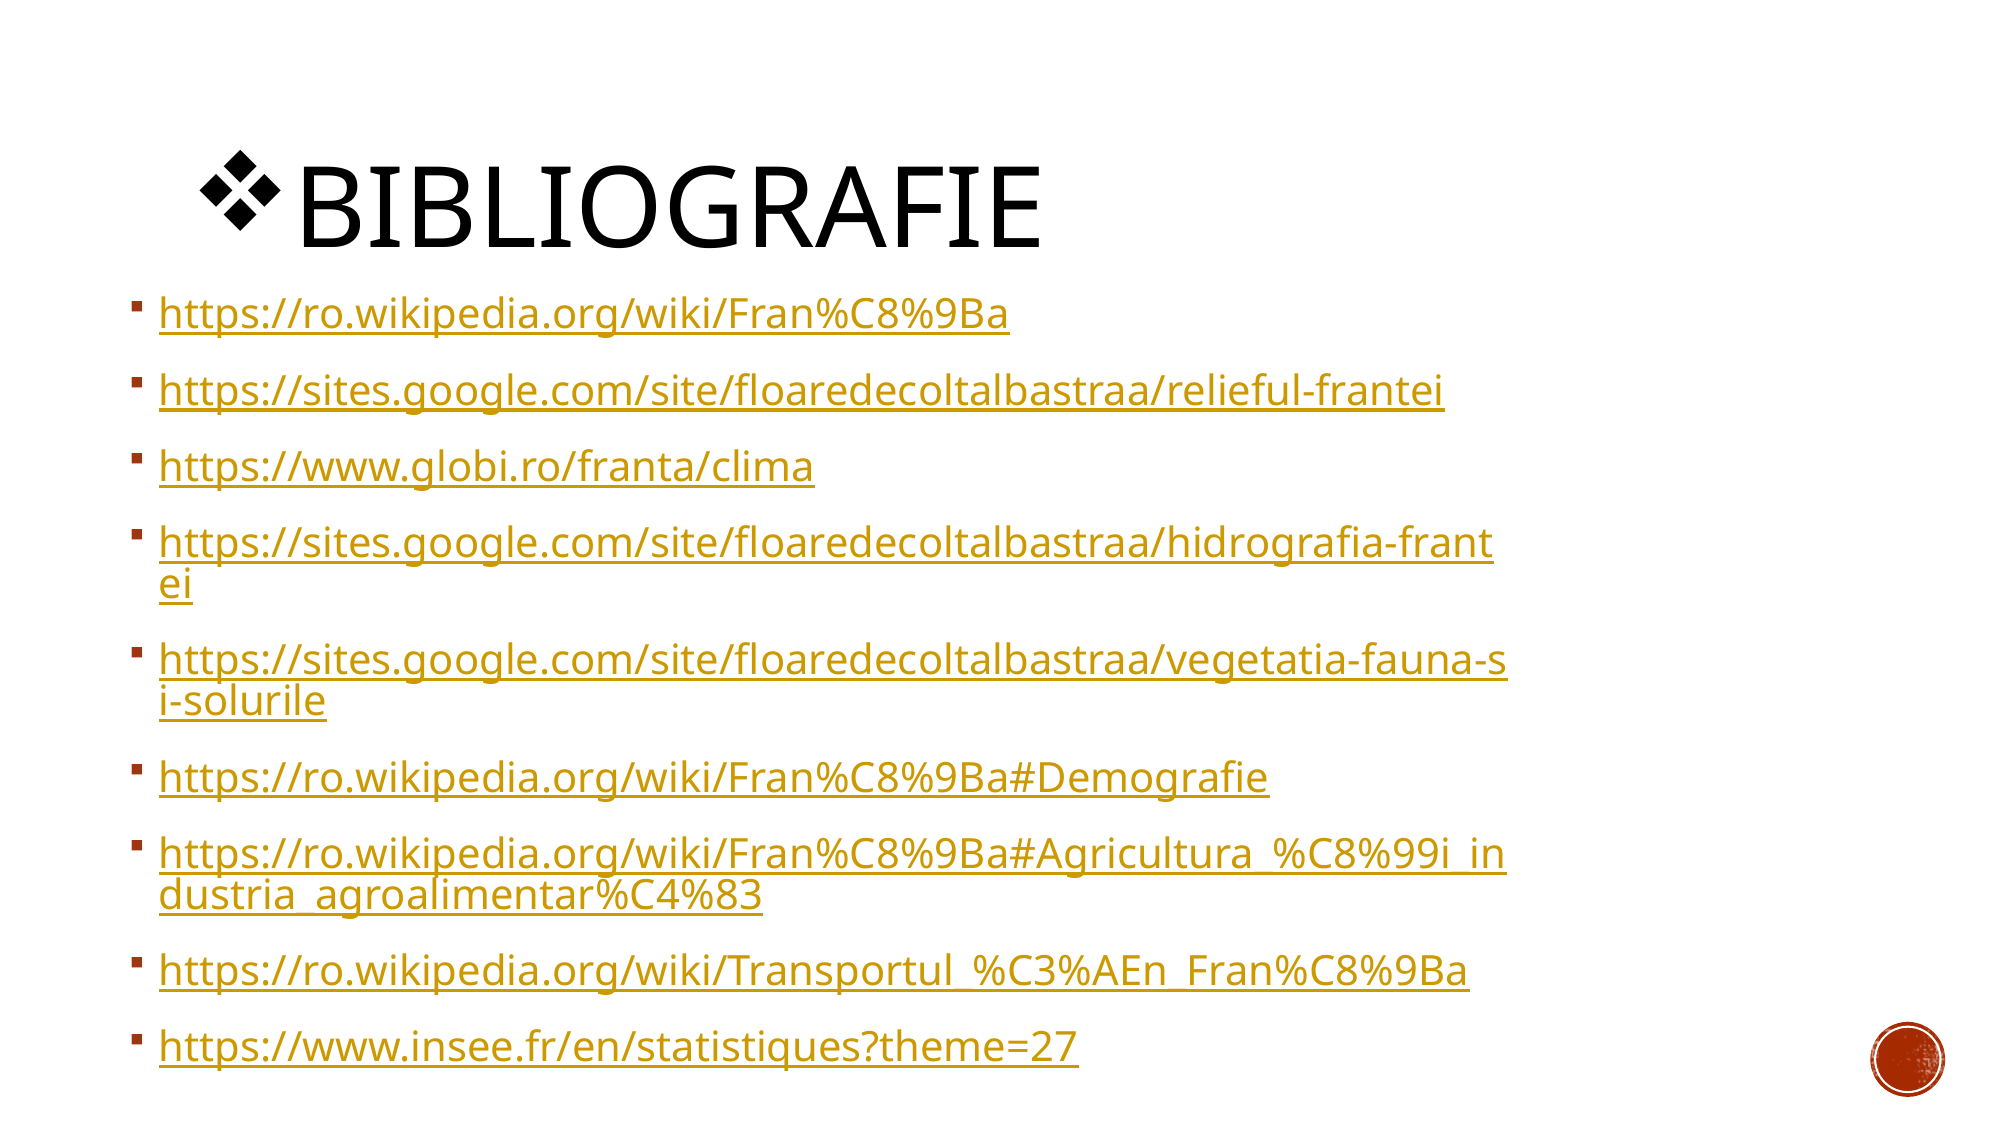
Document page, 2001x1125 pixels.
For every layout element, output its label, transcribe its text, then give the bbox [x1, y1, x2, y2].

list https://ro.wikipedia.org/wiki/Fran%C8%9Ba https://sites.google.com/site/floaredecoltalbastraa/relieful-frantei https://www.globi.ro/franta/clima https://sites.google.com/site/floaredecoltalbastraa/hidrografia-frantei https://sites.google.com/site/floaredecoltalbastraa/vegetatia-fauna-si-solurile https://ro.wikipedia.org/wiki/Fran%C8%9Ba#Demografie https://ro.wikipedia.org/wiki/Fran%C8%9Ba#Agricultura_%C8%99i_industria_agroalimentar%C4%83 https://ro.wikipedia.org/wiki/Transportul_%C3%AEn_Fran%C8%9Ba https://www.insee.fr/en/statistiques?theme=27 [113, 280, 1525, 1011]
title BIBLIOGRAFIE [175, 79, 1826, 344]
